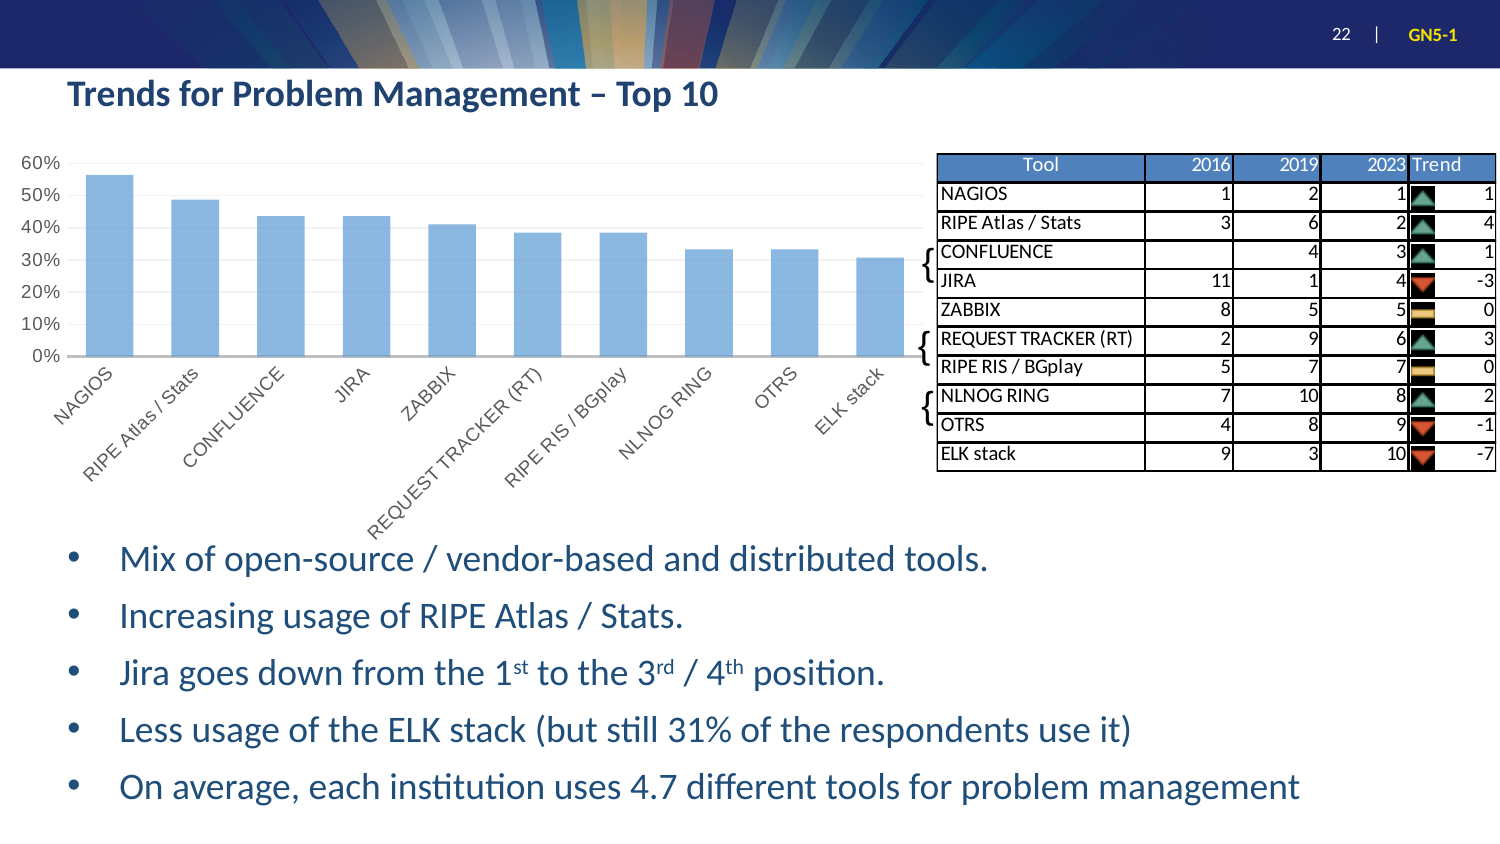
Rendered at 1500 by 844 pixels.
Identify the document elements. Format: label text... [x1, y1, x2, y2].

list Mix of open-source / vendor-based and distributed tools. Increasing usage of RIPE Atlas / Stats. Jira goes down from the 1st to the 3rd / 4th position. Less usage of the ELK stack (but still 31% of the respondents use it) On average, each institution uses 4.7 different tools for problem management [33, 533, 1500, 827]
picture [0, 0, 1266, 69]
title Trends for Problem Management – Top 10 [55, 48, 1212, 141]
chart [1, 143, 943, 554]
picture [936, 153, 1498, 473]
